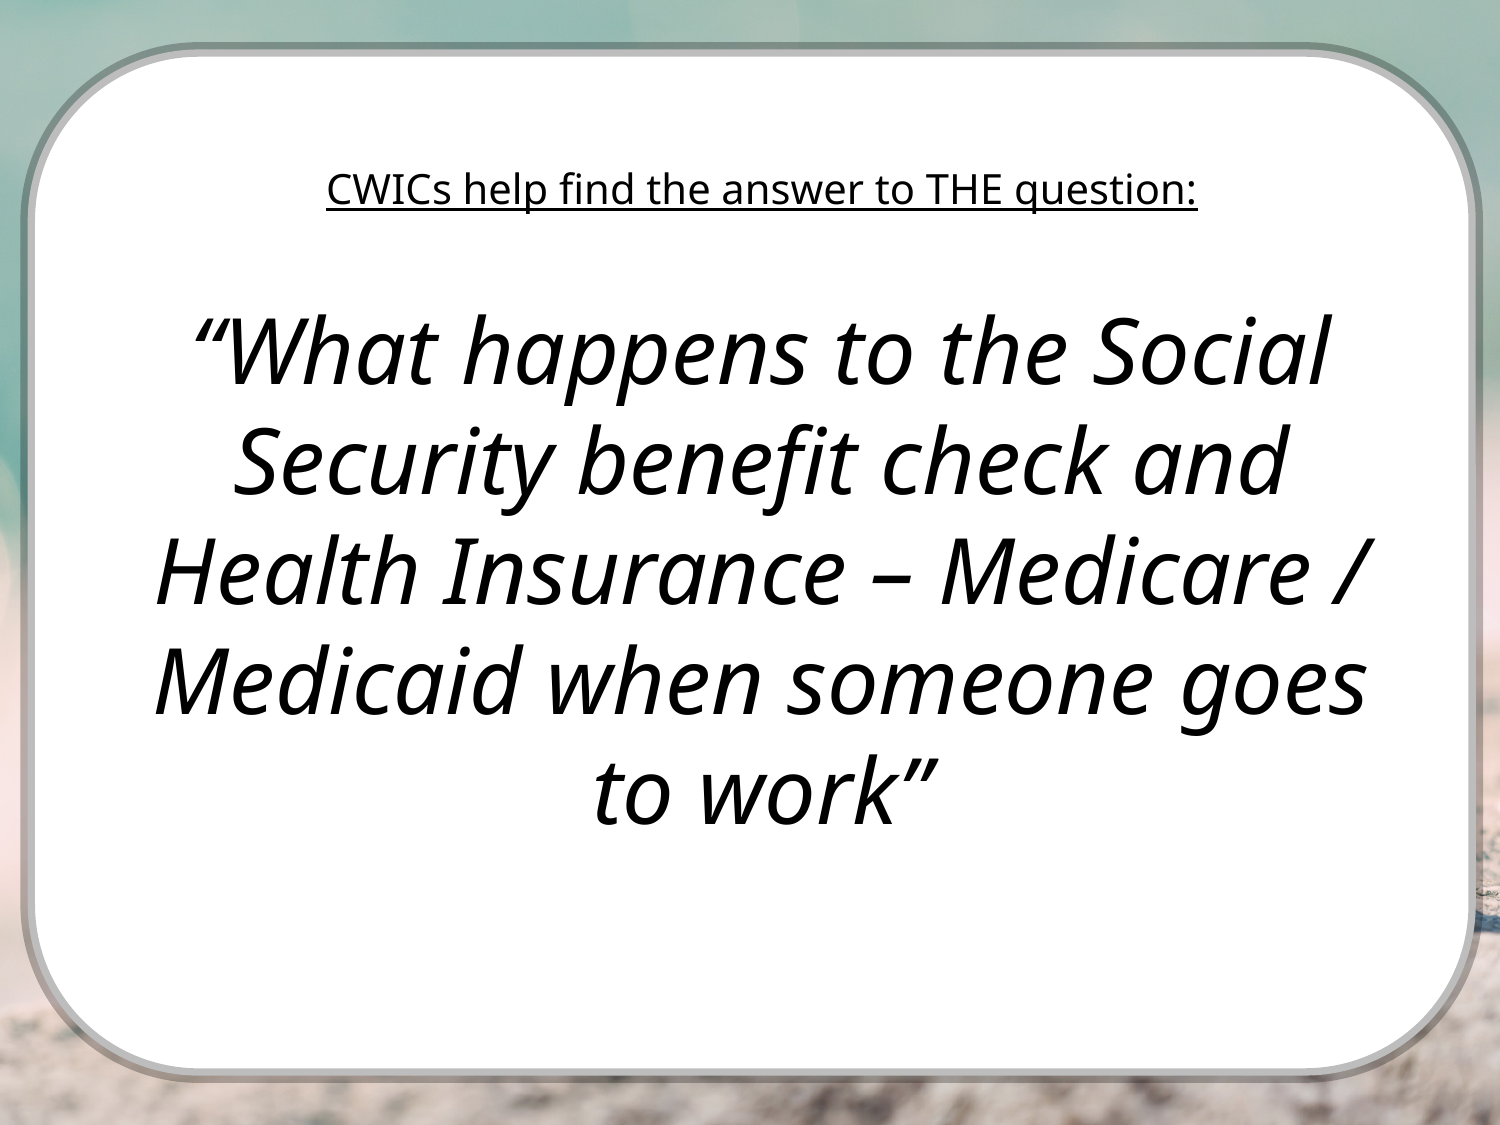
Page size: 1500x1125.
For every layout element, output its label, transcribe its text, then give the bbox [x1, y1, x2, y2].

picture [0, 0, 1500, 1125]
text_box CWICs help find the answer to THE question: “What happens to the Social Security benefit check and Health Insurance – Medicare / Medicaid when someone goes to work” [26, 48, 1477, 1077]
